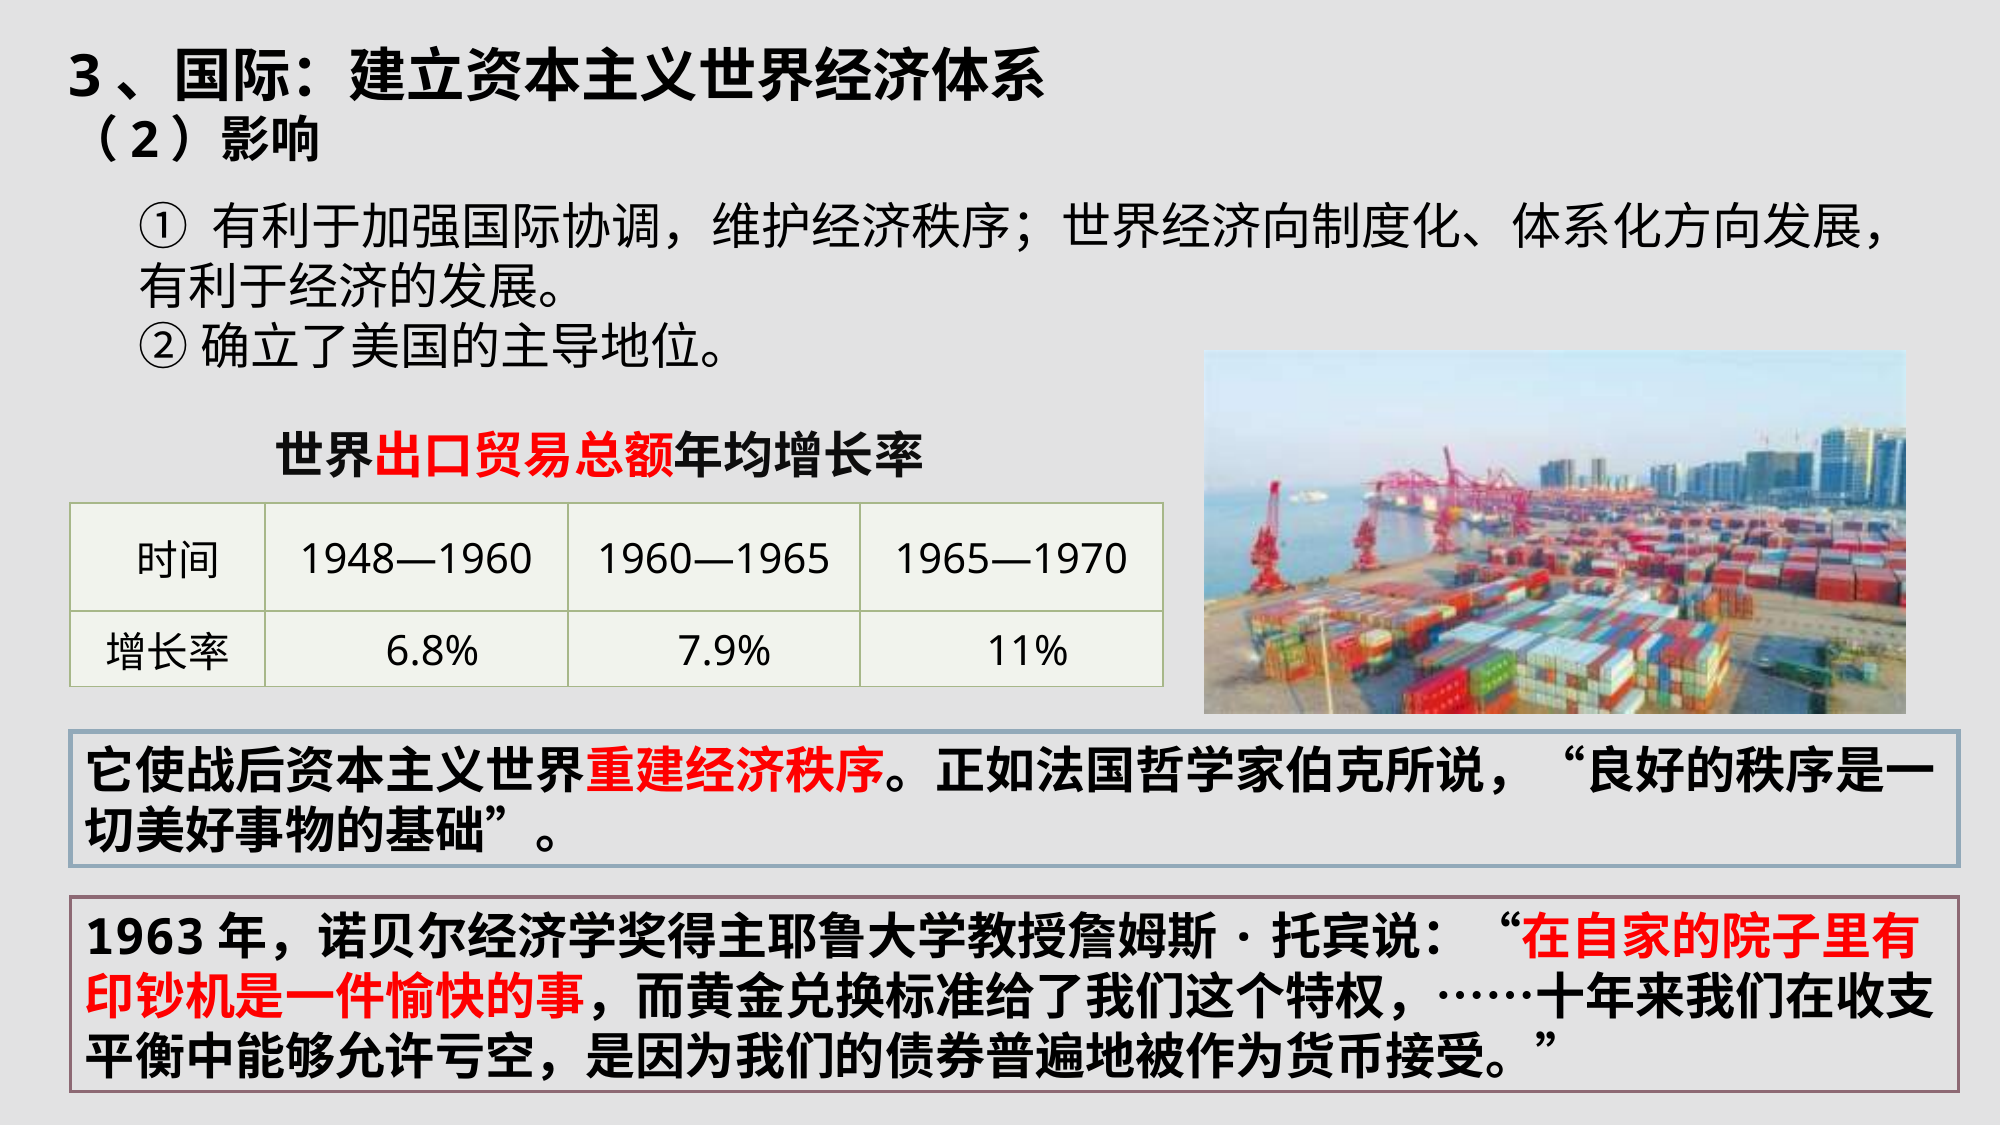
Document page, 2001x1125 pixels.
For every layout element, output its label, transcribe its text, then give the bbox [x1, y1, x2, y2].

text_box ① 有利于加强国际协调，维护经济秩序；世界经济向制度化、体系化方向发展，有利于经济的发展。 ②确立了美国的主导地位。 [123, 186, 1906, 382]
table_cell 7.9% [569, 612, 859, 686]
picture [1204, 349, 1906, 714]
table_cell 增长率 [71, 612, 264, 686]
text_box 1963年，诺贝尔经济学奖得主耶鲁大学教授詹姆斯·托宾说：“在自家的院子里有印钞机是一件愉快的事，而黄金兑换标准给了我们这个特权，……十年来我们在收支平衡中能够允许亏空，是因为我们的债券普遍地被作为货币接受。” [70, 897, 1959, 1092]
text_box 它使战后资本主义世界重建经济秩序。正如法国哲学家伯克所说，“良好的秩序是一切美好事物的基础”。 [70, 731, 1959, 867]
text_box 世界出口贸易总额年均增长率 [259, 416, 974, 492]
table_cell 11% [861, 612, 1162, 686]
table_header 1965—1970 [861, 504, 1162, 610]
table_cell 6.8% [266, 612, 567, 686]
table_header 1960—1965 [569, 504, 859, 610]
text_box 3、国际：建立资本主义世界经济体系 （2）影响 [53, 30, 1074, 175]
table_header 1948—1960 [266, 504, 567, 610]
table_header 时间 [71, 504, 264, 610]
